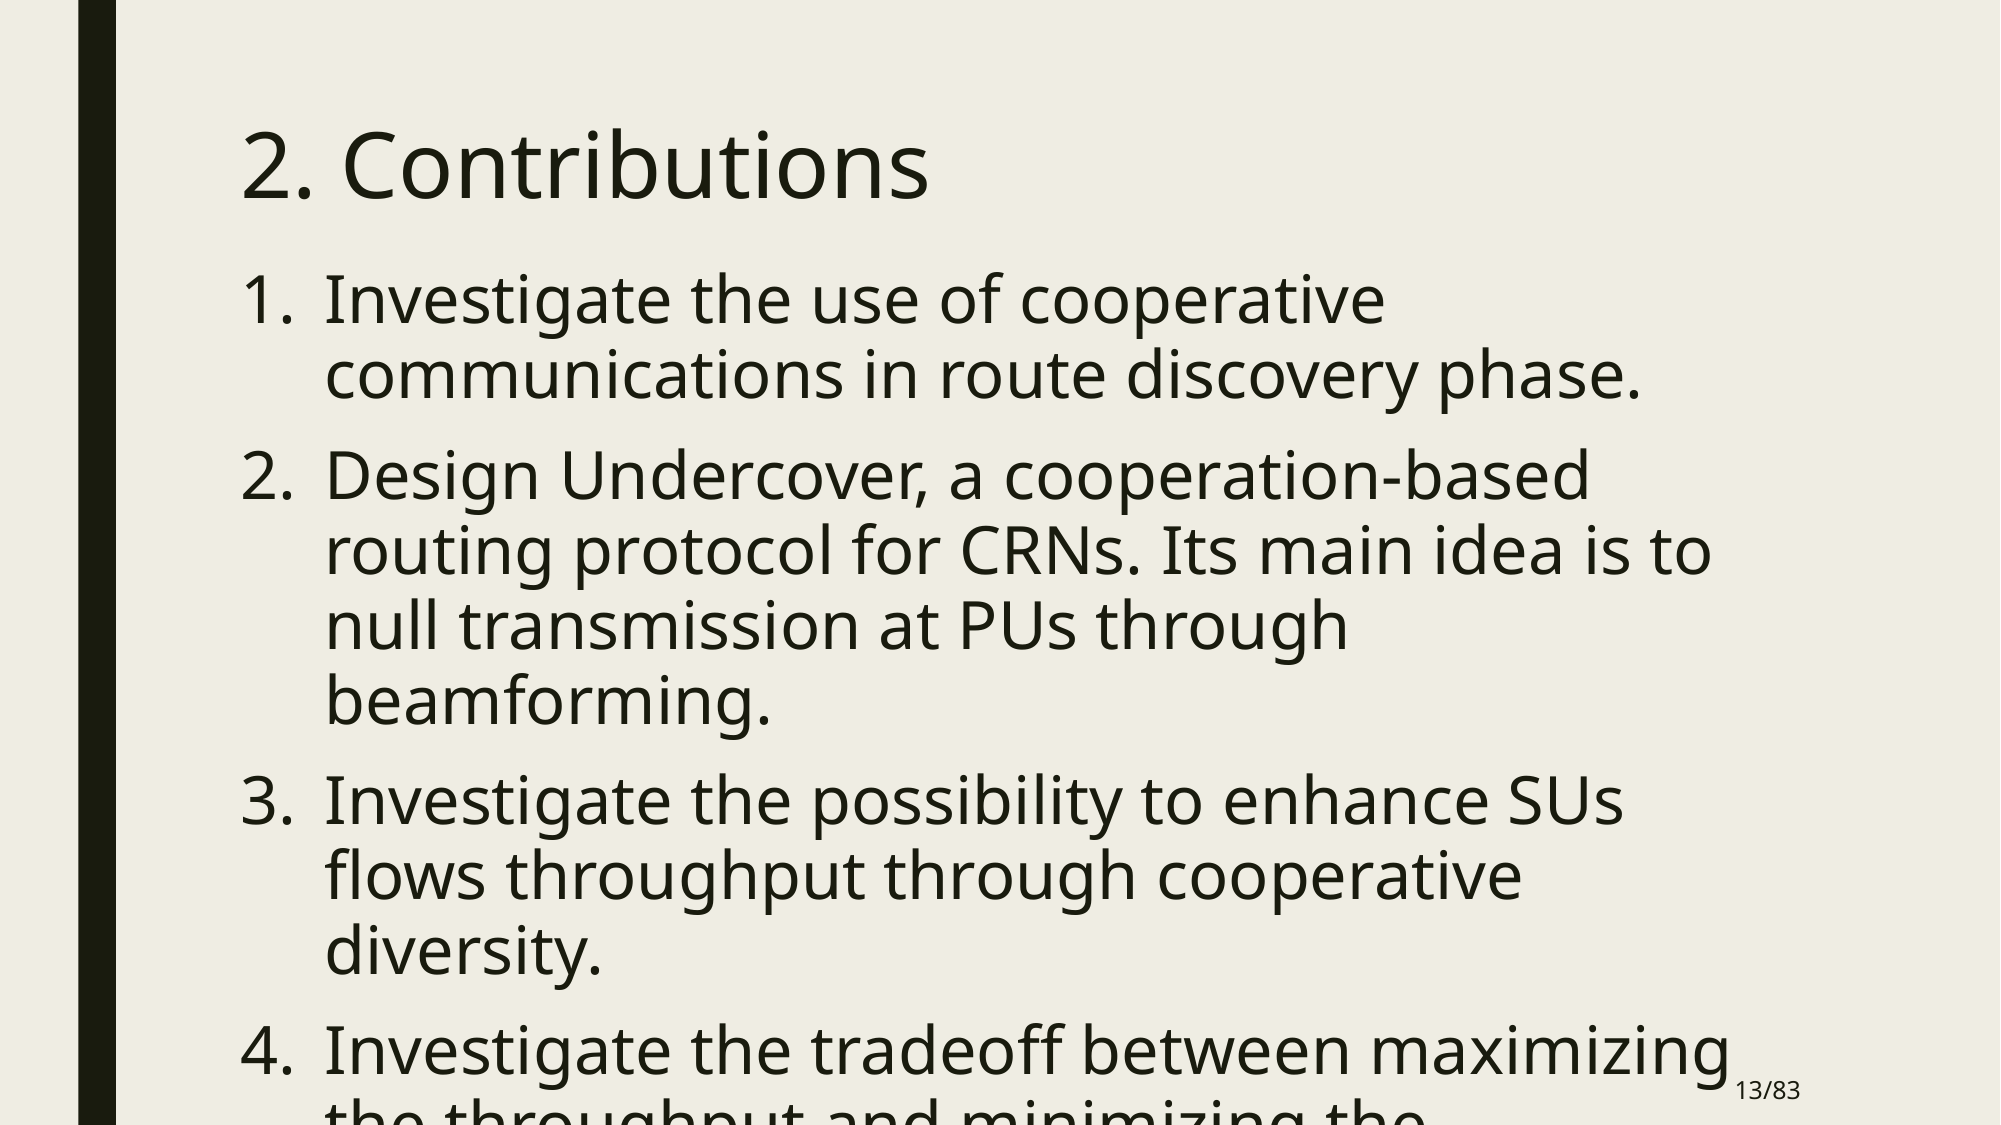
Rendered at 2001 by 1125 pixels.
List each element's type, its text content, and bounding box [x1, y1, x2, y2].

title 2. Contributions [225, 112, 1800, 232]
slide_number 13/83 [1553, 1058, 1816, 1125]
list Investigate the use of cooperative communications in route discovery phase. Design Undercover, a cooperation-based routing protocol for CRNs. Its main idea is to null transmission at PUs through beamforming. Investigate the possibility to enhance SUs flows throughput through cooperative diversity. Investigate the tradeoff between maximizing the throughput and minimizing the interference. [225, 256, 1800, 1059]
